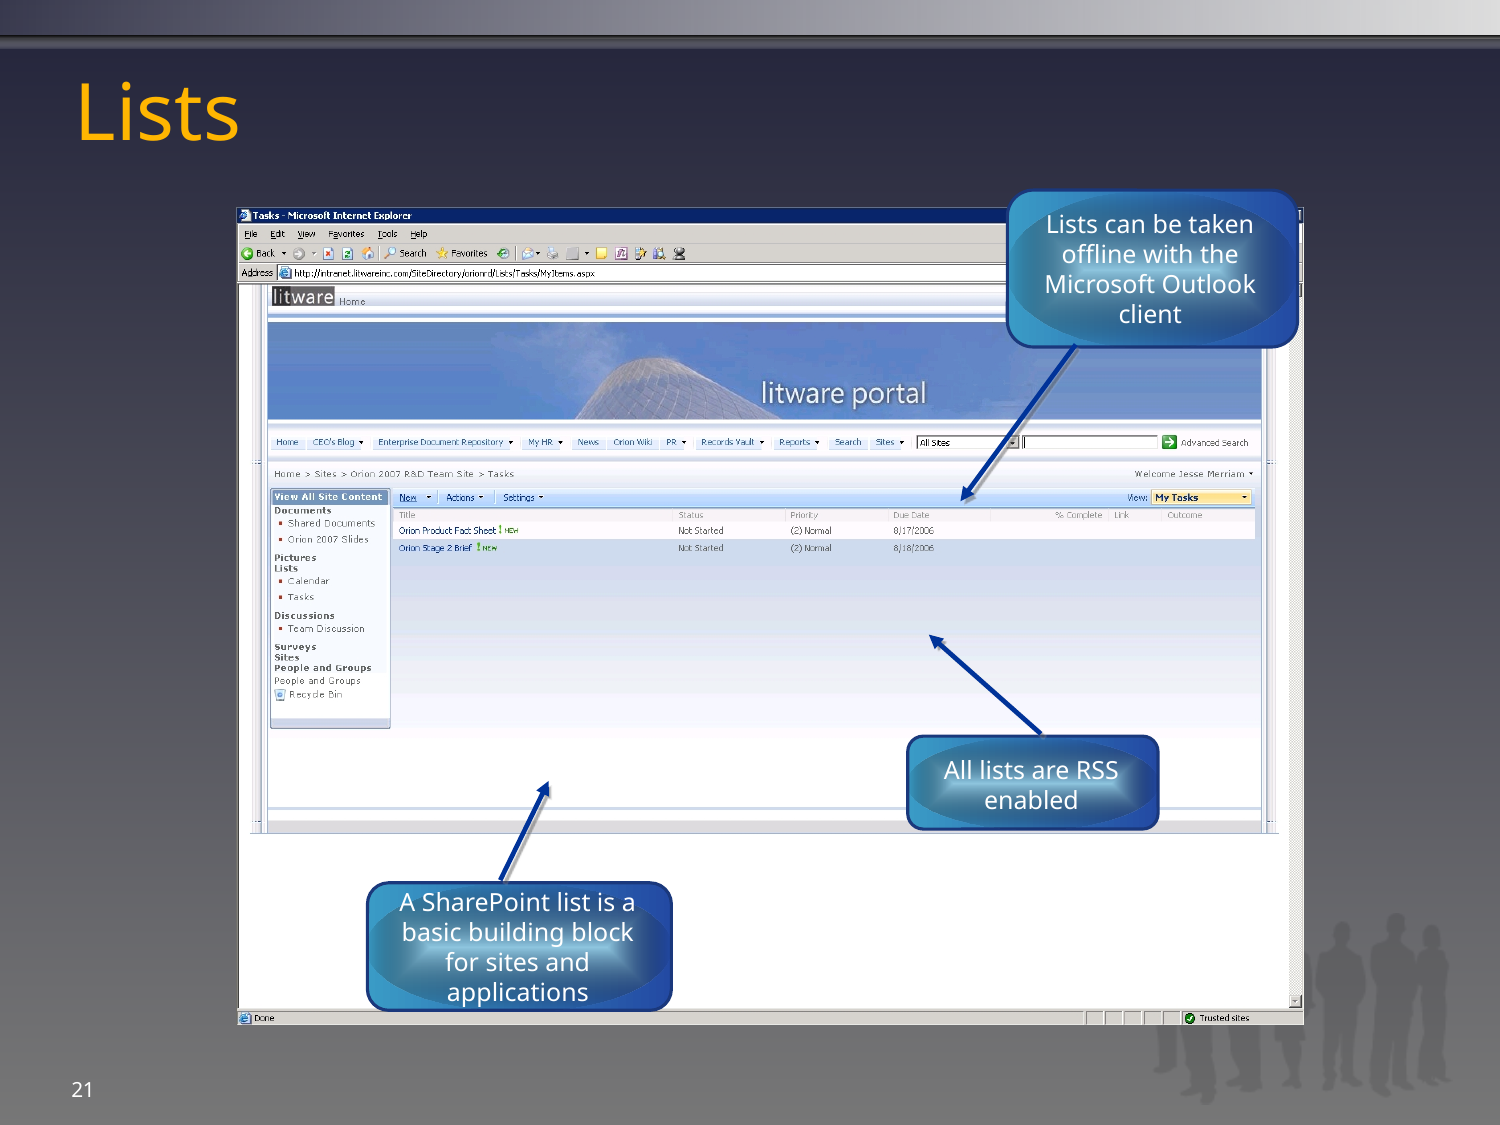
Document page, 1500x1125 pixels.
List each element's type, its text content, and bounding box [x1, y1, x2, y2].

slide_number 21 [56, 1068, 154, 1124]
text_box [1005, 190, 1298, 349]
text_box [365, 882, 672, 1012]
title Lists [59, 64, 1441, 166]
picture [236, 207, 1453, 1105]
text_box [906, 736, 1158, 830]
